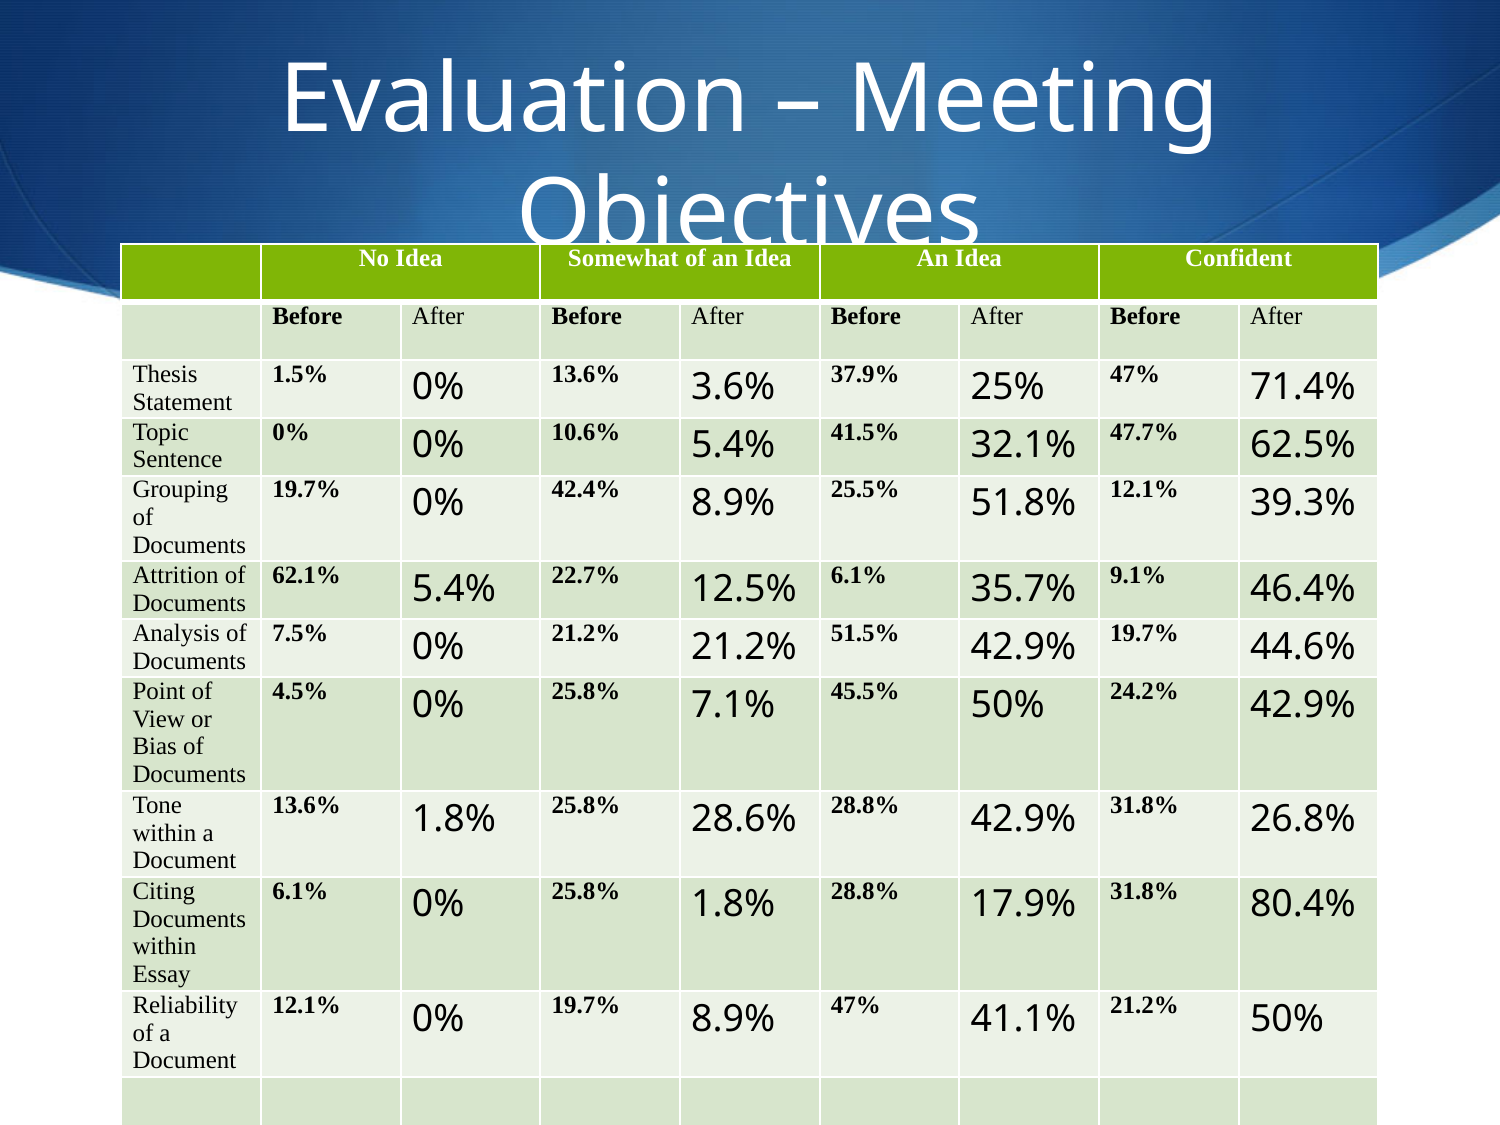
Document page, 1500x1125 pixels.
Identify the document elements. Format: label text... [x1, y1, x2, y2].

table_cell 0% [262, 419, 400, 475]
table_cell 9.1% [1100, 562, 1238, 618]
table_cell 37.9% [821, 361, 958, 417]
table_cell [1100, 1078, 1238, 1125]
table_cell 42.9% [960, 620, 1098, 676]
table_cell 80.4% [1240, 878, 1377, 990]
table_cell 21.2% [1100, 992, 1238, 1076]
title Evaluation – Meeting Objectives [75, 56, 1425, 245]
table_cell 0% [402, 878, 539, 990]
table_cell Thesis Statement [122, 361, 260, 417]
table_cell 32.1% [960, 419, 1098, 475]
table_cell 6.1% [821, 562, 958, 618]
table_cell 4.5% [262, 678, 400, 790]
table_cell 42.4% [541, 477, 679, 560]
table_cell 12.1% [262, 992, 400, 1076]
table_cell 0% [402, 620, 539, 676]
table_cell 25.8% [541, 678, 679, 790]
picture [0, 0, 1500, 1125]
table_cell 5.4% [681, 419, 819, 475]
table_cell After [960, 305, 1098, 359]
table_cell Before [262, 305, 400, 359]
table_cell 50% [960, 678, 1098, 790]
table_cell Before [1100, 305, 1238, 359]
table_cell 0% [402, 419, 539, 475]
table_cell 71.4% [1240, 361, 1377, 417]
table_cell [1240, 1078, 1377, 1125]
table_cell 22.7% [541, 562, 679, 618]
table_cell 3.6% [681, 361, 819, 417]
table_cell 8.9% [681, 992, 819, 1076]
table_cell 45.5% [821, 678, 958, 790]
table_cell 7.1% [681, 678, 819, 790]
table_cell After [402, 305, 539, 359]
table_cell 28.6% [681, 792, 819, 876]
table_cell 47% [821, 992, 958, 1076]
table_cell 13.6% [262, 792, 400, 876]
table_cell 28.8% [821, 792, 958, 876]
table_cell 25.8% [541, 792, 679, 876]
table_cell 0% [402, 361, 539, 417]
table_cell Before [541, 305, 679, 359]
table_cell [122, 305, 260, 359]
table_cell 41.1% [960, 992, 1098, 1076]
table_cell 28.8% [821, 878, 958, 990]
table_cell [960, 1078, 1098, 1125]
table_cell [262, 1078, 400, 1125]
table_cell 12.1% [1100, 477, 1238, 560]
table_cell 0% [402, 678, 539, 790]
table_cell 26.8% [1240, 792, 1377, 876]
table_cell 10.6% [541, 419, 679, 475]
table_header Somewhat of an Idea [541, 245, 819, 299]
table_cell 41.5% [821, 419, 958, 475]
table_cell 51.8% [960, 477, 1098, 560]
table_cell 35.7% [960, 562, 1098, 618]
table_cell 12.5% [681, 562, 819, 618]
table_cell 19.7% [541, 992, 679, 1076]
table_cell 0% [402, 477, 539, 560]
table_cell Reliability of a Document [122, 992, 260, 1076]
table_header Confident [1100, 245, 1377, 299]
table_cell Topic Sentence [122, 419, 260, 475]
table_cell Tone within a Document [122, 792, 260, 876]
table_cell Before [821, 305, 958, 359]
table_cell 21.2% [681, 620, 819, 676]
table_cell 47.7% [1100, 419, 1238, 475]
table_cell 5.4% [402, 562, 539, 618]
table_cell 8.9% [681, 477, 819, 560]
table_cell 7.5% [262, 620, 400, 676]
table_cell 47% [1100, 361, 1238, 417]
table_cell 19.7% [1100, 620, 1238, 676]
table_cell 42.9% [1240, 678, 1377, 790]
table_cell [681, 1078, 819, 1125]
table_header An Idea [821, 245, 1098, 299]
table_cell 19.7% [262, 477, 400, 560]
table_cell 31.8% [1100, 878, 1238, 990]
table_header [122, 245, 260, 299]
table_cell 13.6% [541, 361, 679, 417]
table_cell 46.4% [1240, 562, 1377, 618]
table_cell 0% [402, 992, 539, 1076]
table_cell [402, 1078, 539, 1125]
table_cell 6.1% [262, 878, 400, 990]
table_cell 1.8% [681, 878, 819, 990]
table_cell 31.8% [1100, 792, 1238, 876]
table_cell 39.3% [1240, 477, 1377, 560]
table_cell 51.5% [821, 620, 958, 676]
table_cell After [681, 305, 819, 359]
table_cell 17.9% [960, 878, 1098, 990]
table_cell 21.2% [541, 620, 679, 676]
table_cell 50% [1240, 992, 1377, 1076]
table_cell 42.9% [960, 792, 1098, 876]
table_cell [541, 1078, 679, 1125]
table_cell Point of View or Bias of Documents [122, 678, 260, 790]
table_cell 25.8% [541, 878, 679, 990]
table_cell Citing Documents within Essay [122, 878, 260, 990]
table_header No Idea [262, 245, 539, 299]
table_cell [821, 1078, 958, 1125]
table_cell 44.6% [1240, 620, 1377, 676]
table_cell 1.5% [262, 361, 400, 417]
table_cell Attrition of Documents [122, 562, 260, 618]
table_cell [122, 1078, 260, 1125]
table_cell 25.5% [821, 477, 958, 560]
table_cell 25% [960, 361, 1098, 417]
table_cell 62.5% [1240, 419, 1377, 475]
table_cell Analysis of Documents [122, 620, 260, 676]
table_cell 62.1% [262, 562, 400, 618]
table_cell After [1240, 305, 1377, 359]
table_cell Grouping of Documents [122, 477, 260, 560]
table_cell 1.8% [402, 792, 539, 876]
table_cell 24.2% [1100, 678, 1238, 790]
